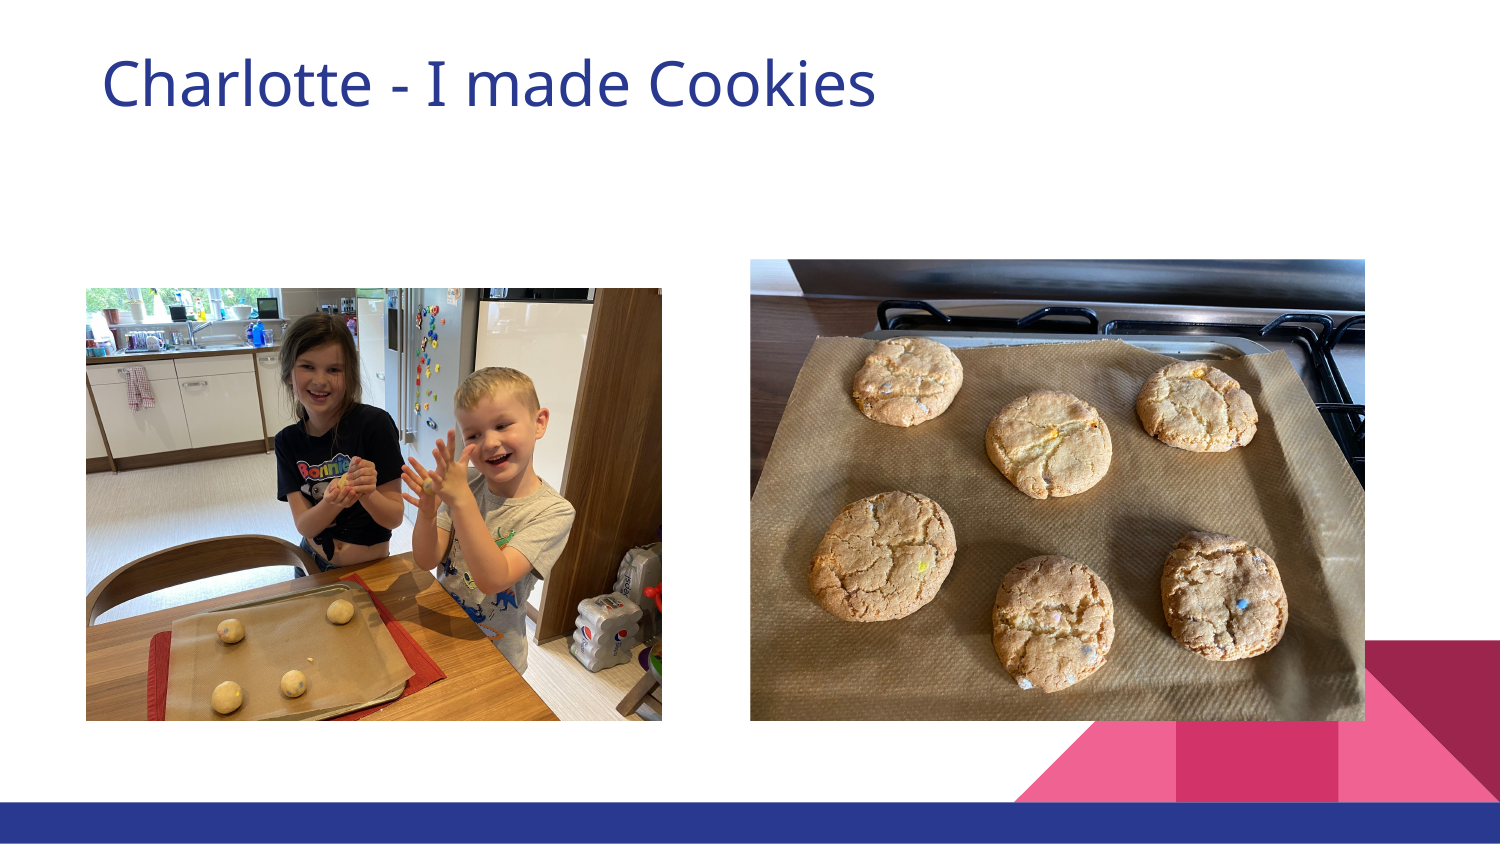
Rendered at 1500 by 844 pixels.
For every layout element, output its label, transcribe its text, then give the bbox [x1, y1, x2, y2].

title Charlotte - I made Cookies [86, 28, 1484, 128]
picture [85, 288, 663, 721]
picture [749, 259, 1365, 721]
